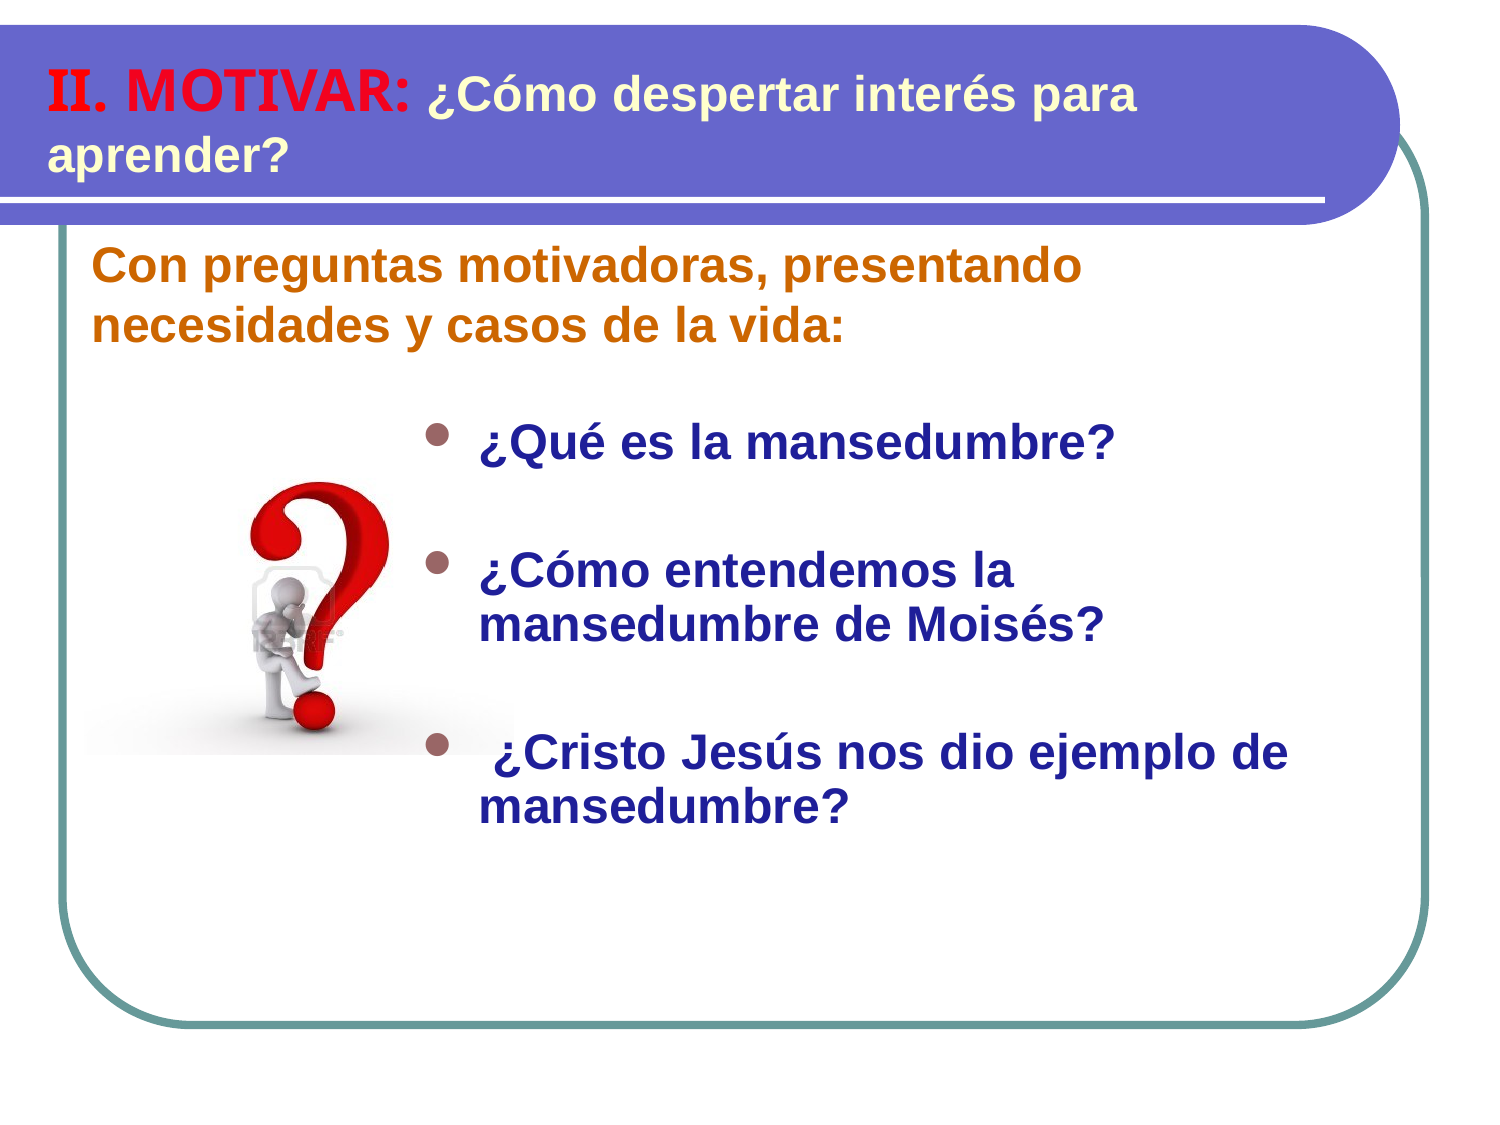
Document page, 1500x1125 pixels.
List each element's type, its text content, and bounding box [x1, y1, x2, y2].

picture [84, 461, 514, 755]
title II. MOTIVAR: ¿Cómo despertar interés para aprender? [31, 42, 1348, 193]
text_box Con preguntas motivadoras, presentando necesidades y casos de la vida: [76, 225, 1326, 360]
list ¿Qué es la mansedumbre? ¿Cómo entendemos la mansedumbre de Moisés? ¿Cristo Jesús nos dio ejemplo de mansedumbre? [407, 408, 1377, 988]
